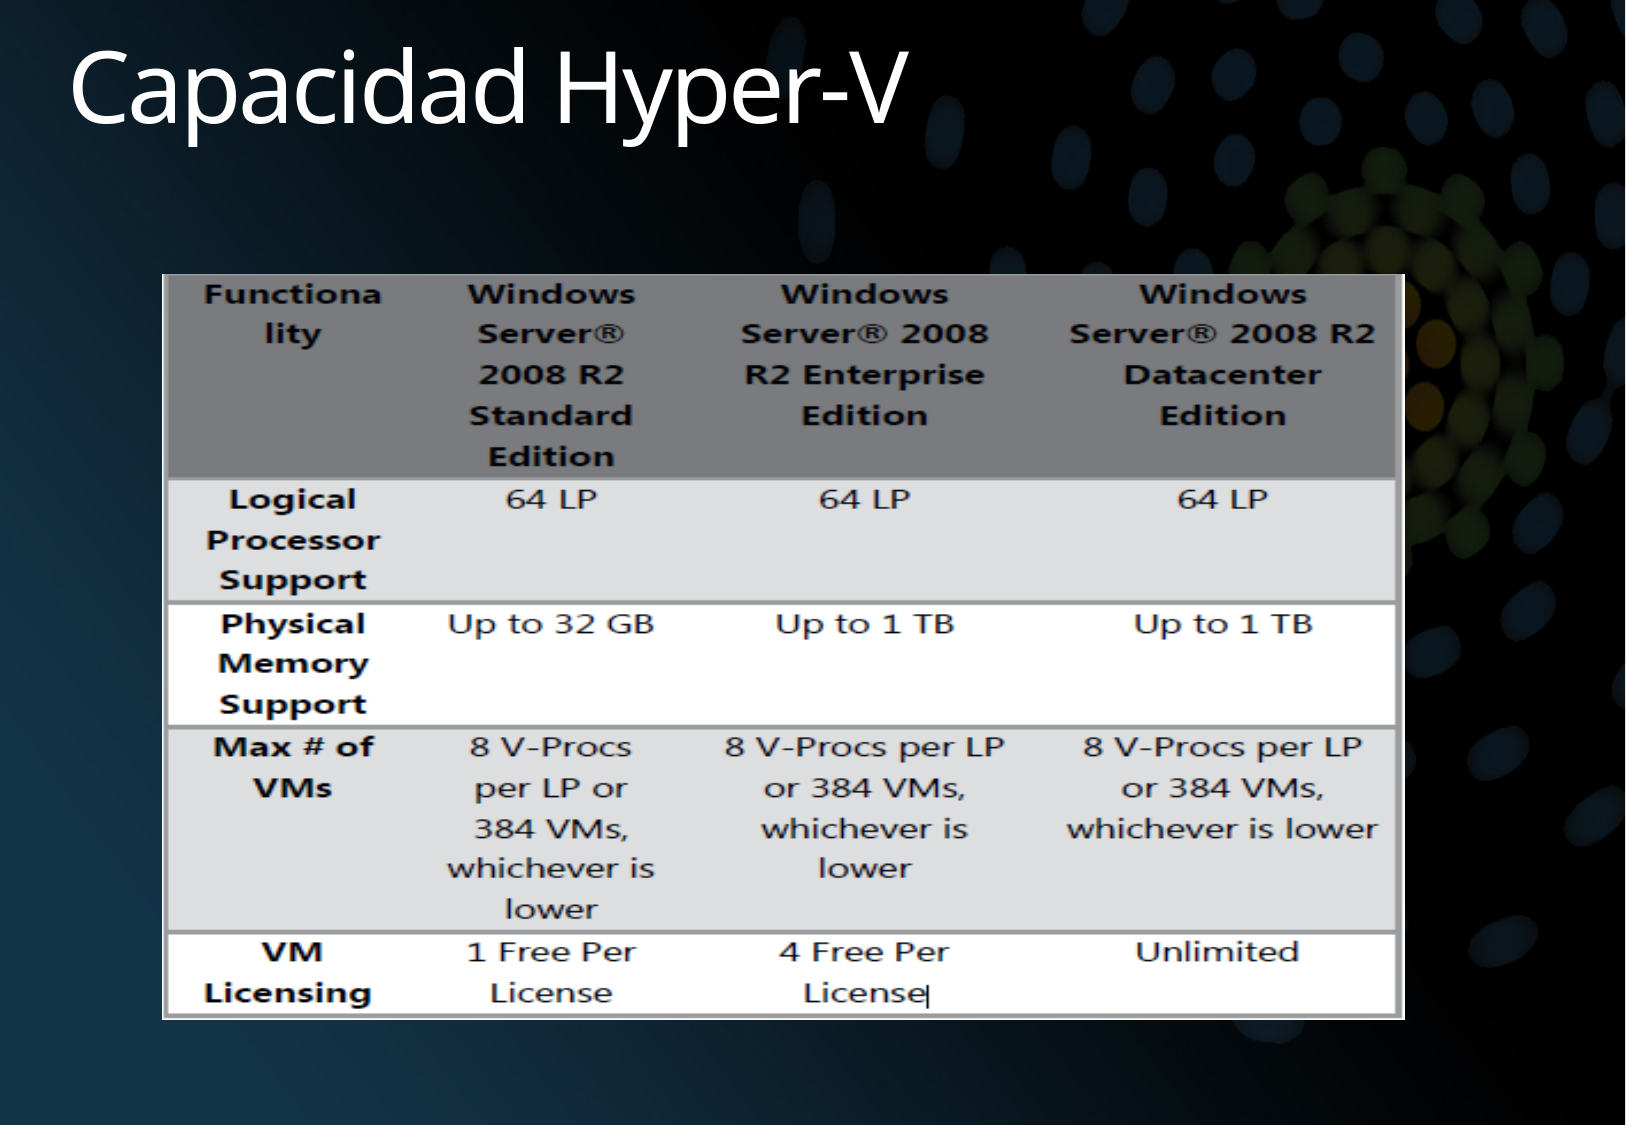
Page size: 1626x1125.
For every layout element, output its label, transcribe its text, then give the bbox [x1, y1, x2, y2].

title Capacidad Hyper-V [67, 37, 1558, 147]
picture [0, 0, 1626, 1125]
